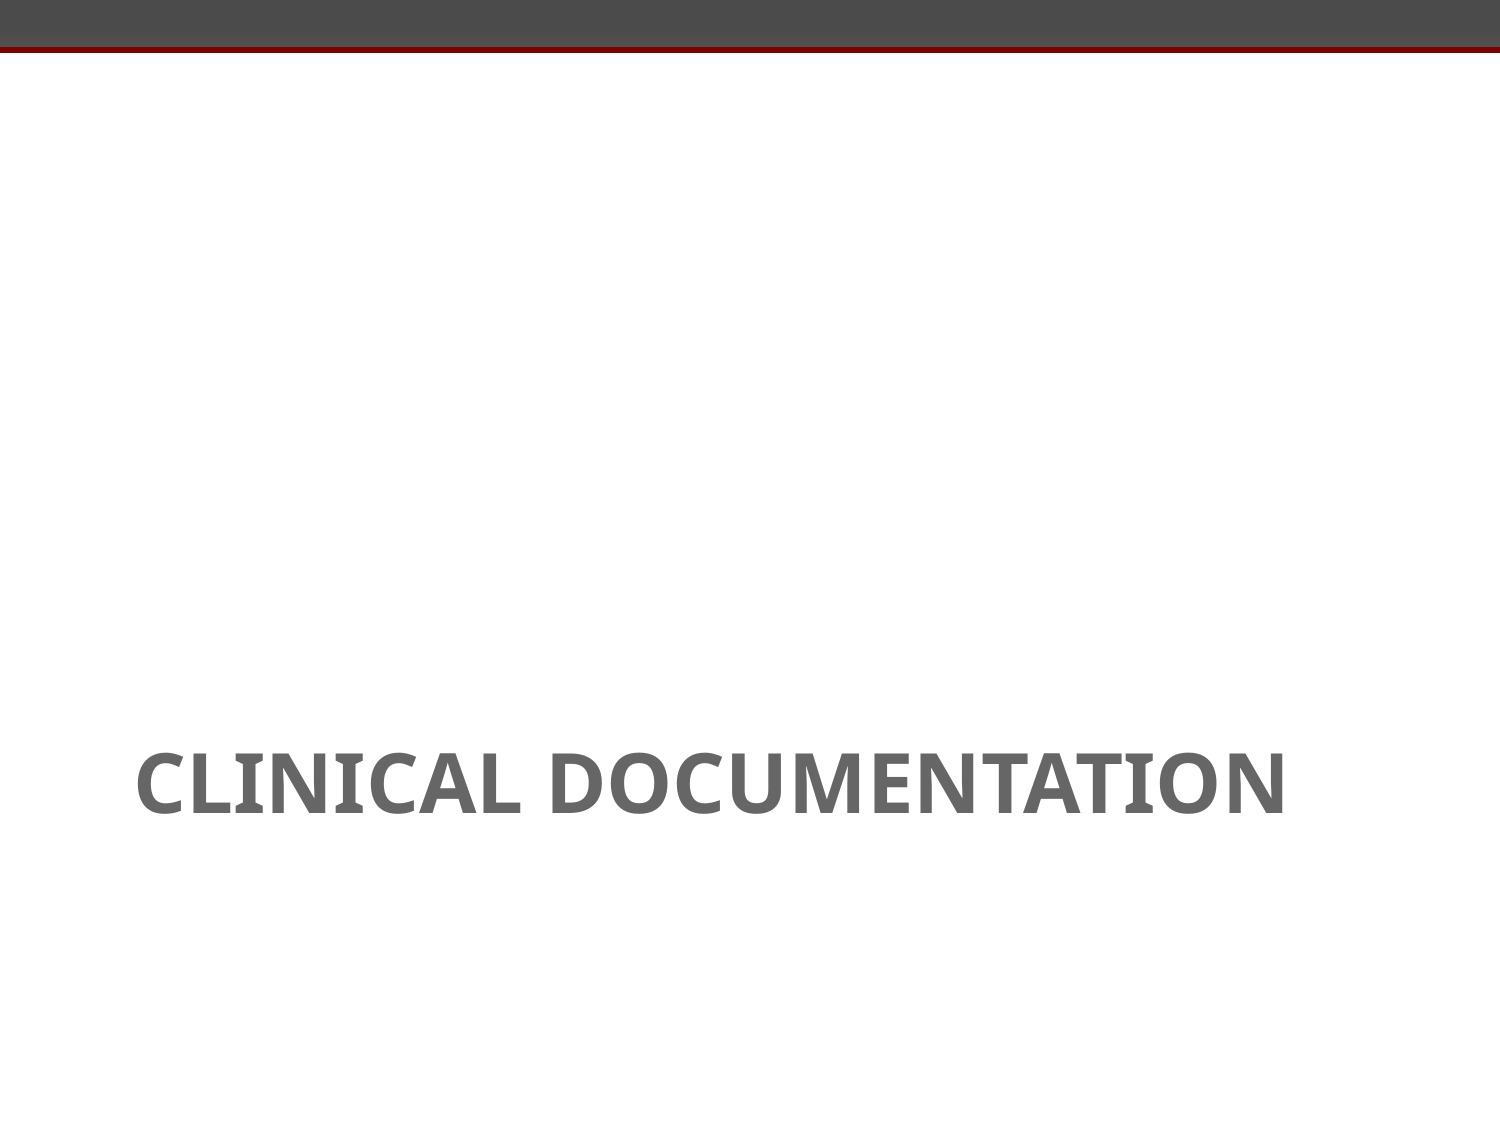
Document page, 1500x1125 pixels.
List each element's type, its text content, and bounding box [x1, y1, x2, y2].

title Clinical Documentation [118, 722, 1394, 947]
